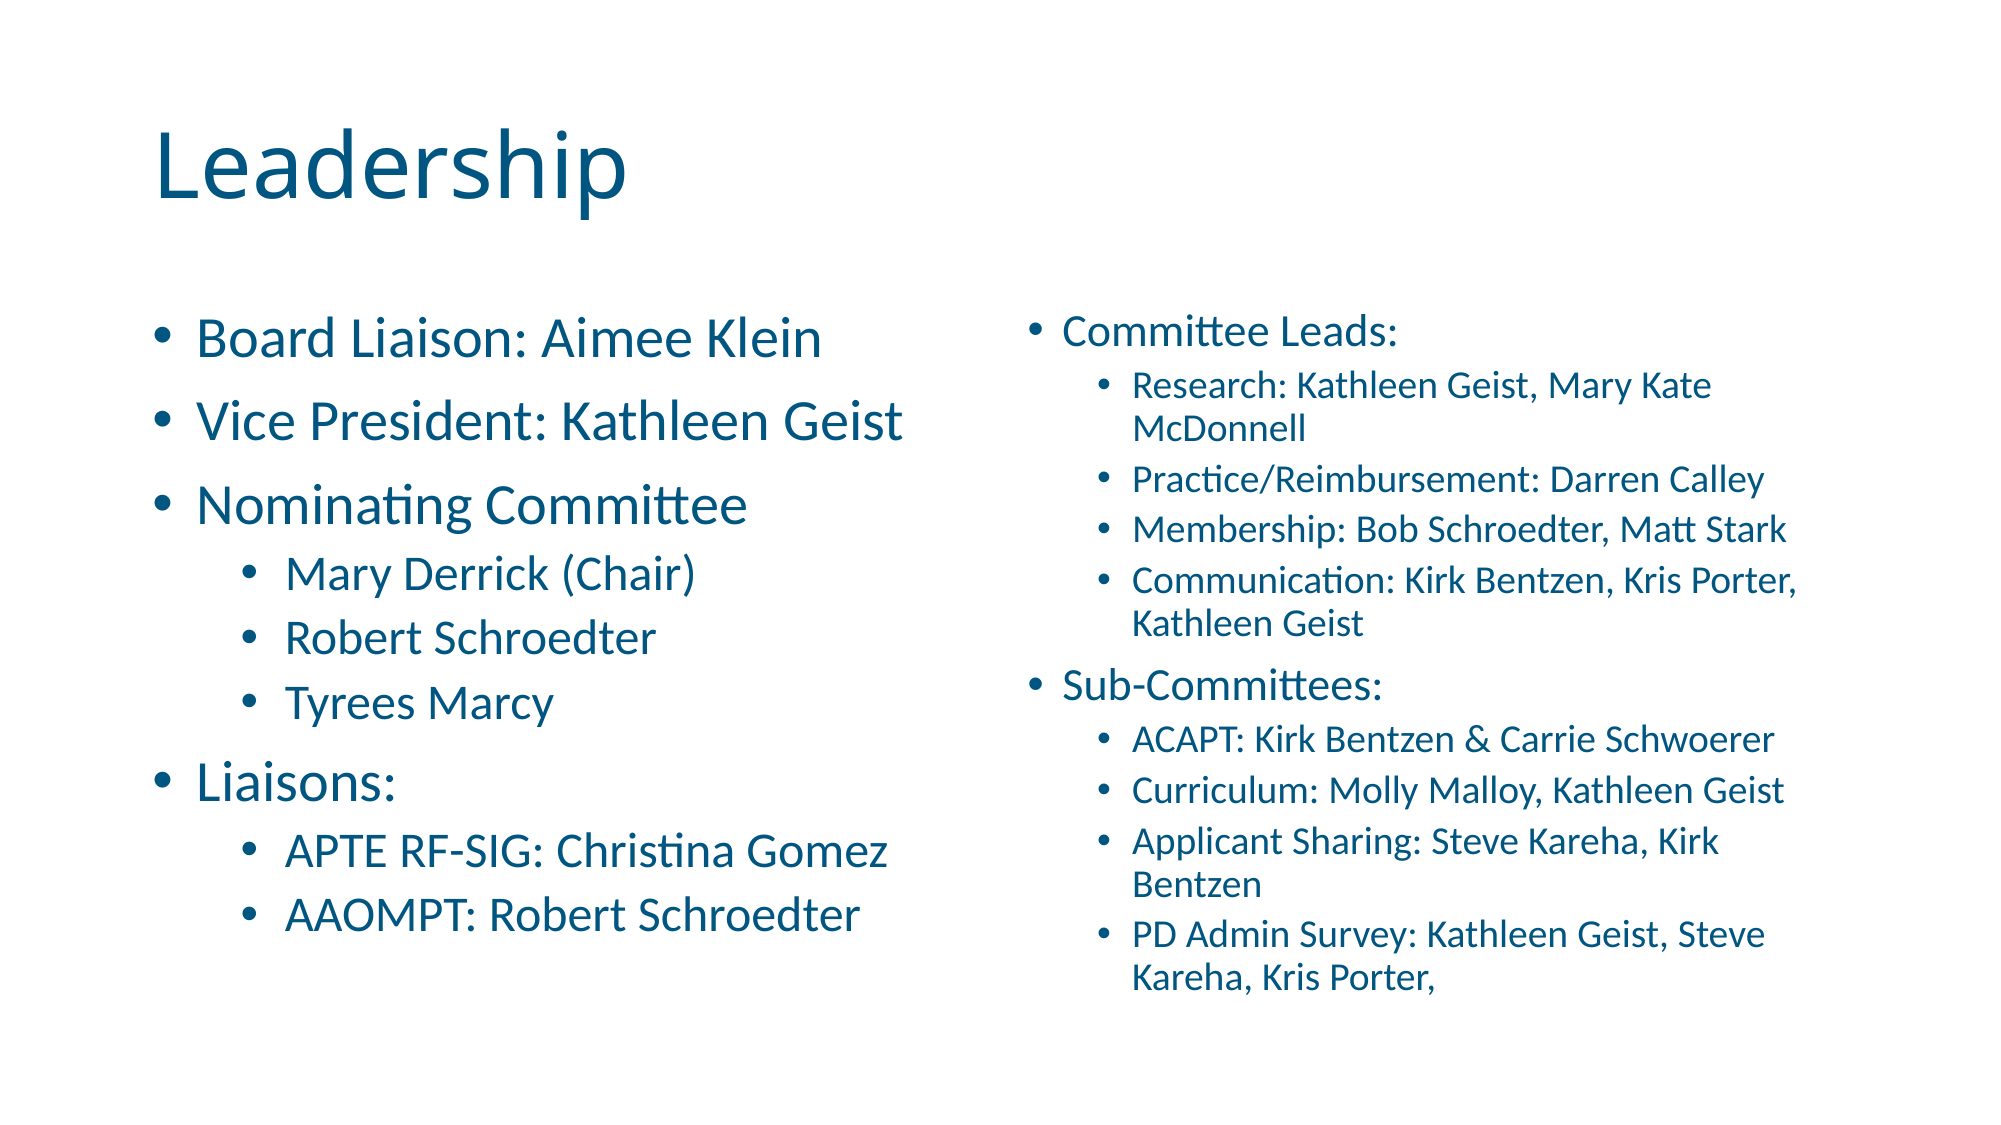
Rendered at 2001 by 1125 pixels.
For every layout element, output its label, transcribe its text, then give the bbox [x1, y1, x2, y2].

list Committee Leads: Research: Kathleen Geist, Mary Kate McDonnell Practice/Reimbursement: Darren Calley Membership: Bob Schroedter, Matt Stark Communication: Kirk Bentzen, Kris Porter, Kathleen Geist Sub-Committees: ACAPT: Kirk Bentzen & Carrie Schwoerer Curriculum: Molly Malloy, Kathleen Geist Applicant Sharing: Steve Kareha, Kirk Bentzen PD Admin Survey: Kathleen Geist, Steve Kareha, Kris Porter, [1012, 299, 1863, 1014]
title Leadership [137, 59, 1863, 278]
list Board Liaison: Aimee Klein Vice President: Kathleen Geist Nominating Committee Mary Derrick (Chair) Robert Schroedter Tyrees Marcy Liaisons: APTE RF-SIG: Christina Gomez AAOMPT: Robert Schroedter [137, 299, 988, 1014]
